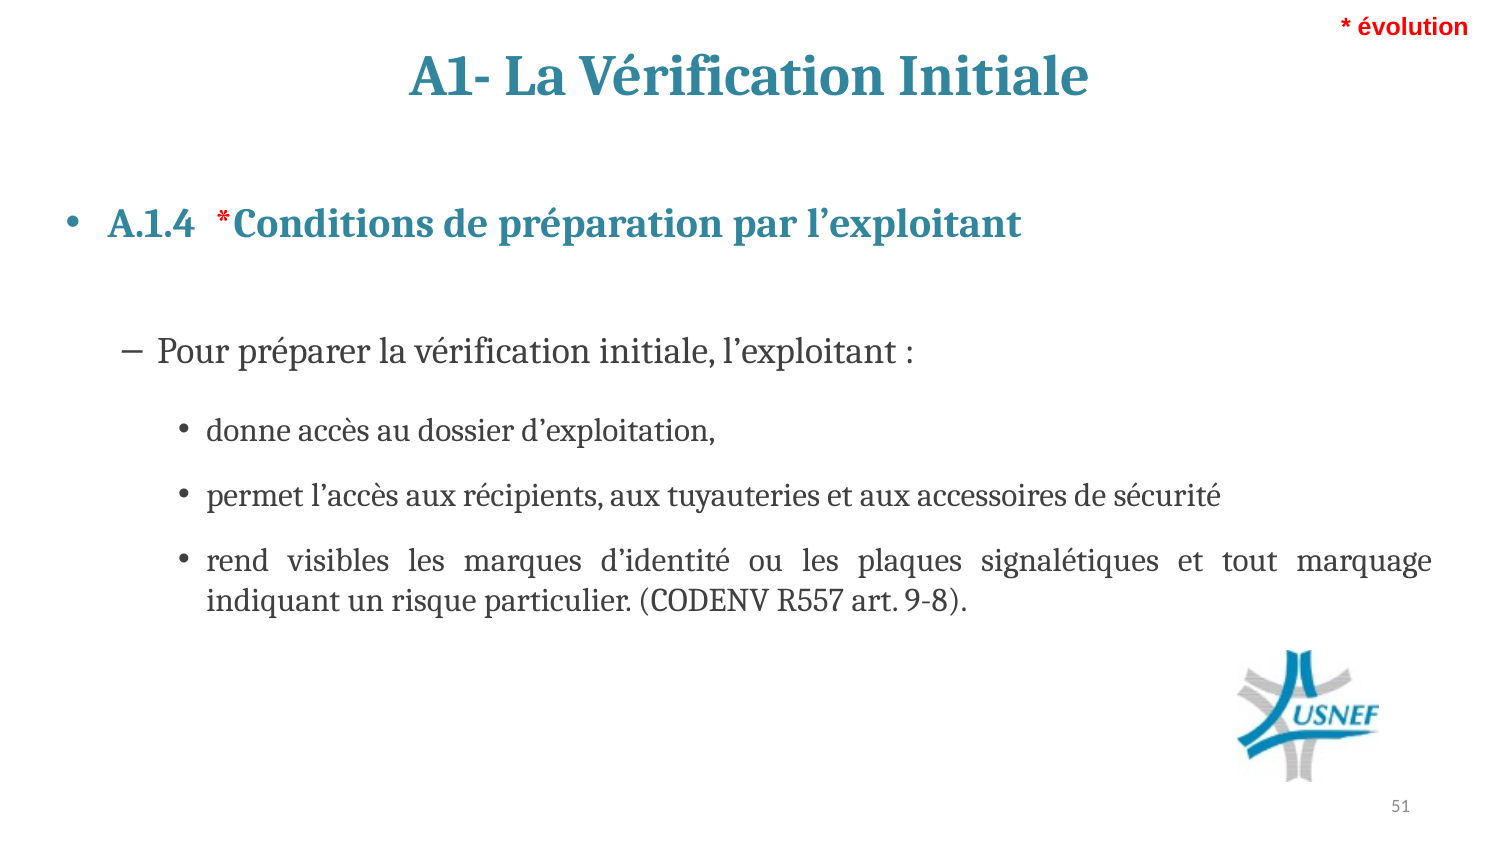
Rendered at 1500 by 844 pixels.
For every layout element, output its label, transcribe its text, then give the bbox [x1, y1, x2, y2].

slide_number 51 [1074, 782, 1425, 827]
text_box * évolution [1326, 2, 1495, 48]
list A.1.4 *Conditions de préparation par l’exploitant Pour préparer la vérification initiale, l’exploitant : donne accès au dossier d’exploitation, permet l’accès aux récipients, aux tuyauteries et aux accessoires de sécurité rend visibles les marques d’identité ou les plaques signalétiques et tout marquage indiquant un risque particulier. (CODENV R557 art. 9-8). [50, 188, 1450, 829]
title A1- La Vérification Initiale [0, 1, 1500, 142]
